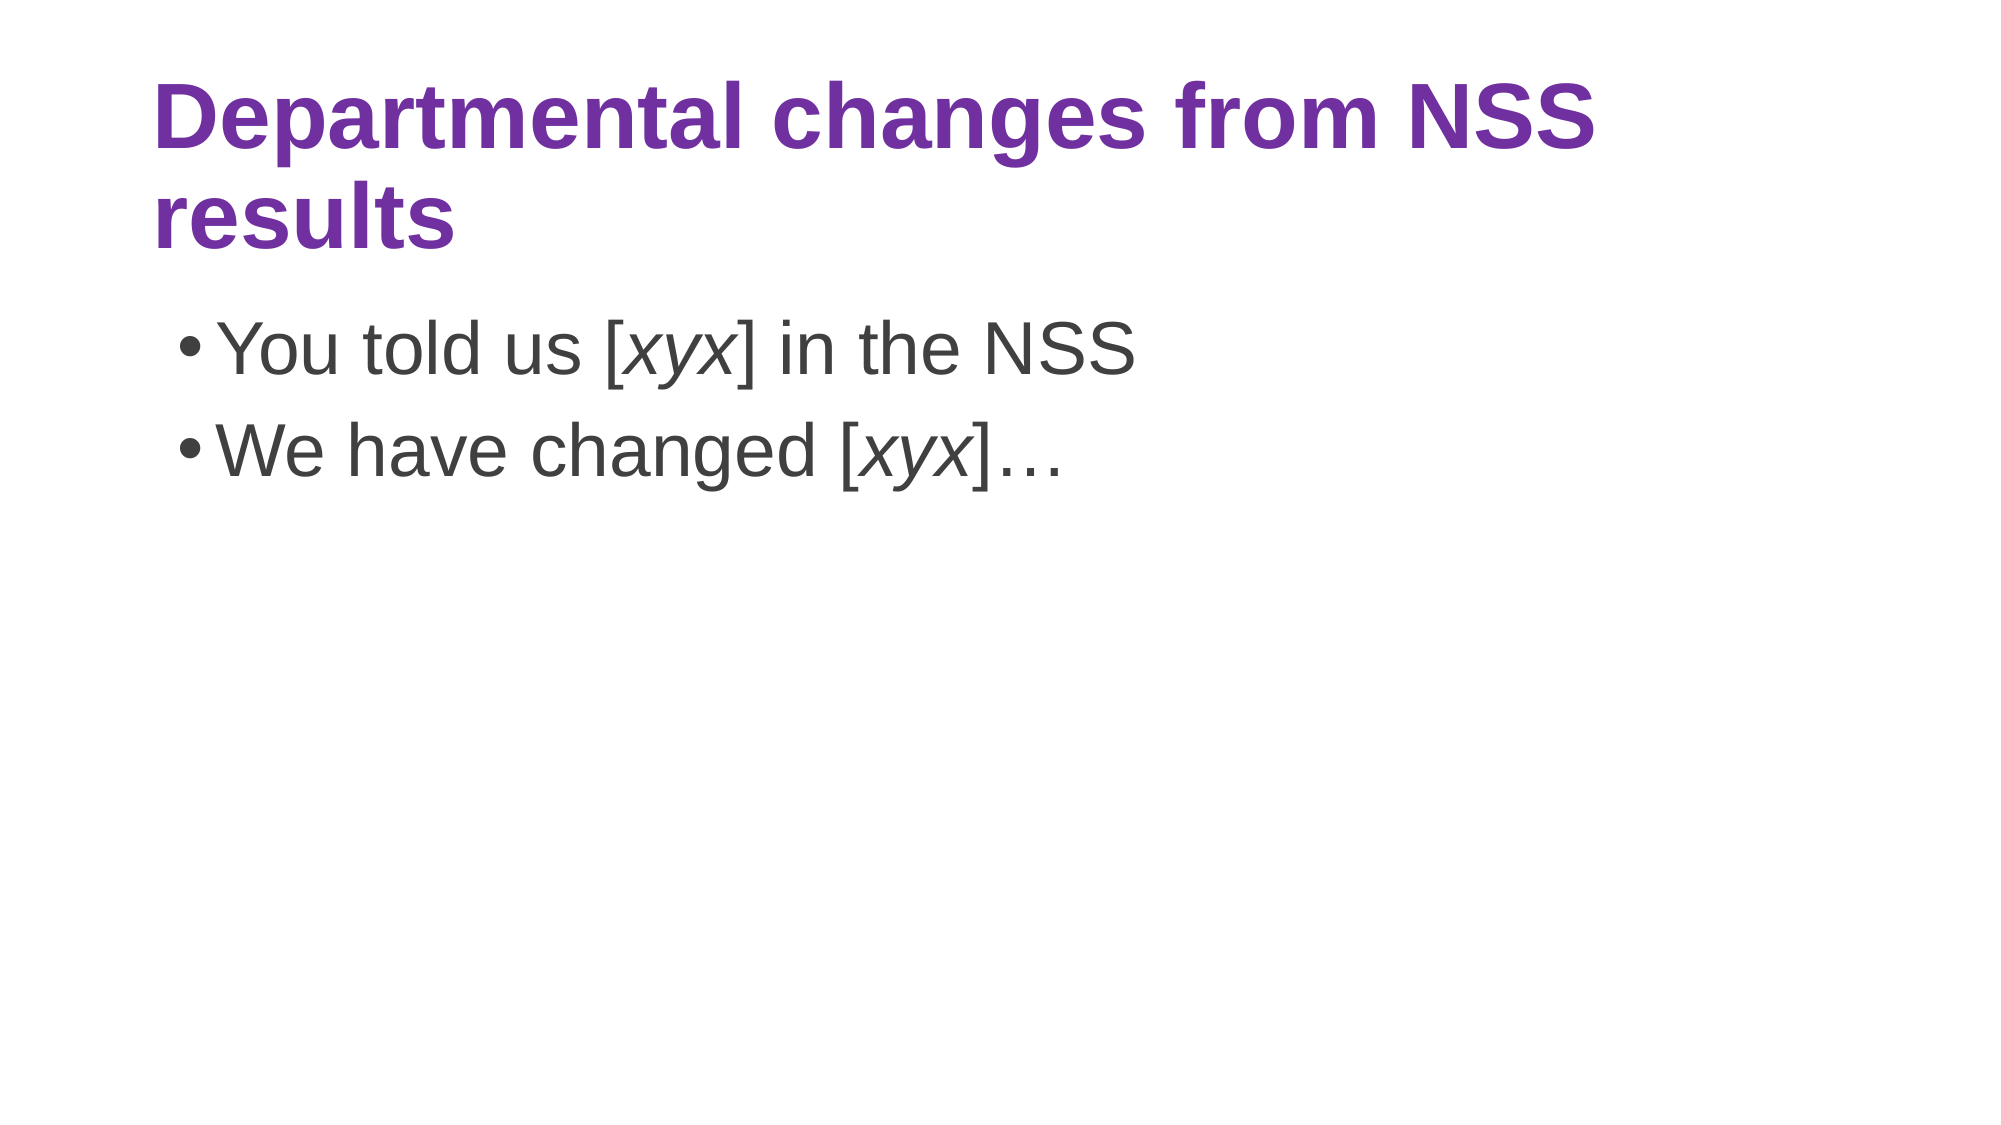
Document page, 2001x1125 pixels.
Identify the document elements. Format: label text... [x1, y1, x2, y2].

title Departmental changes from NSS results [137, 59, 1895, 278]
text_box You told us [xyx] in the NSS We have changed [xyx]… [162, 302, 1346, 1039]
